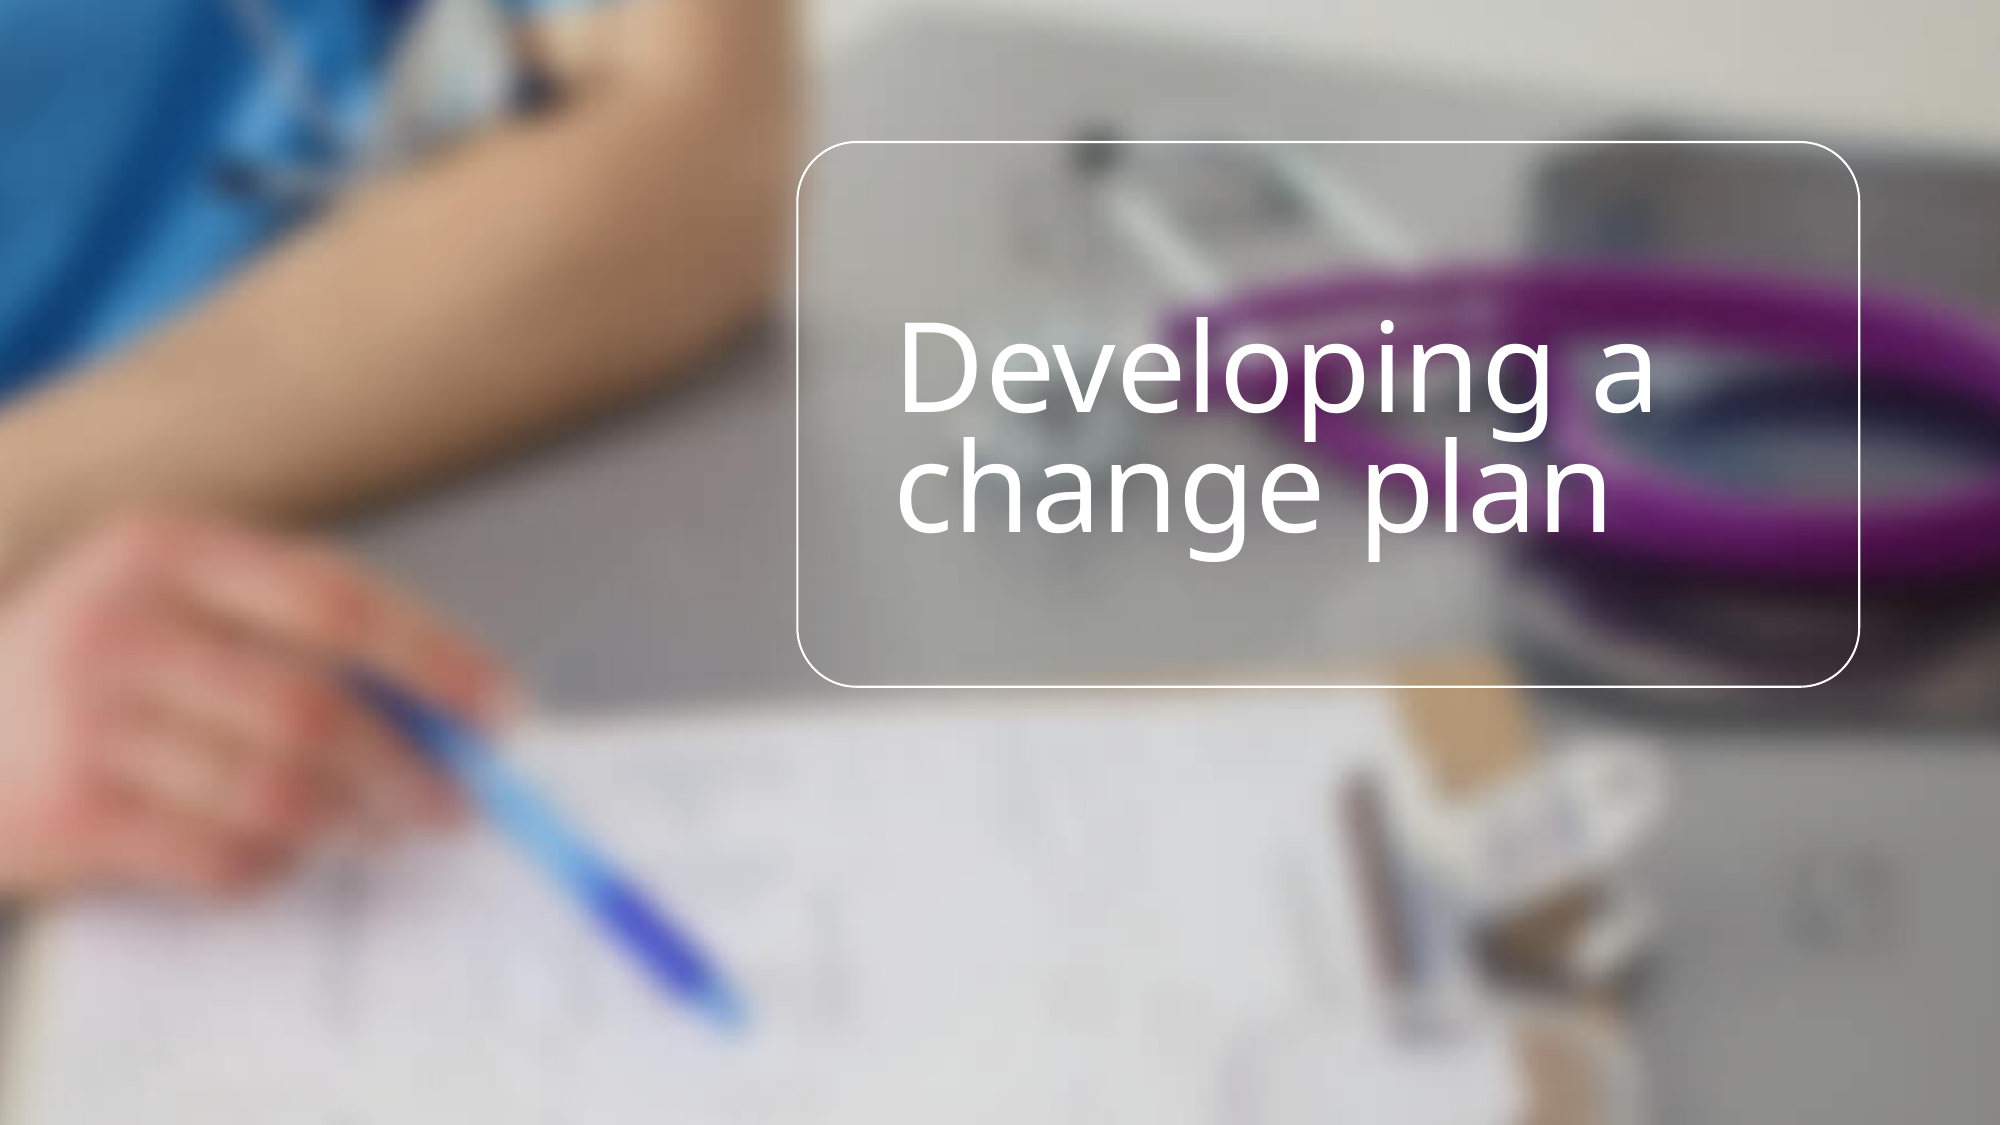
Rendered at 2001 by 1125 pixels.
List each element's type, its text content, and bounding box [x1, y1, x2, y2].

picture [0, 0, 2000, 1125]
title Developing a change plan [893, 314, 1761, 560]
